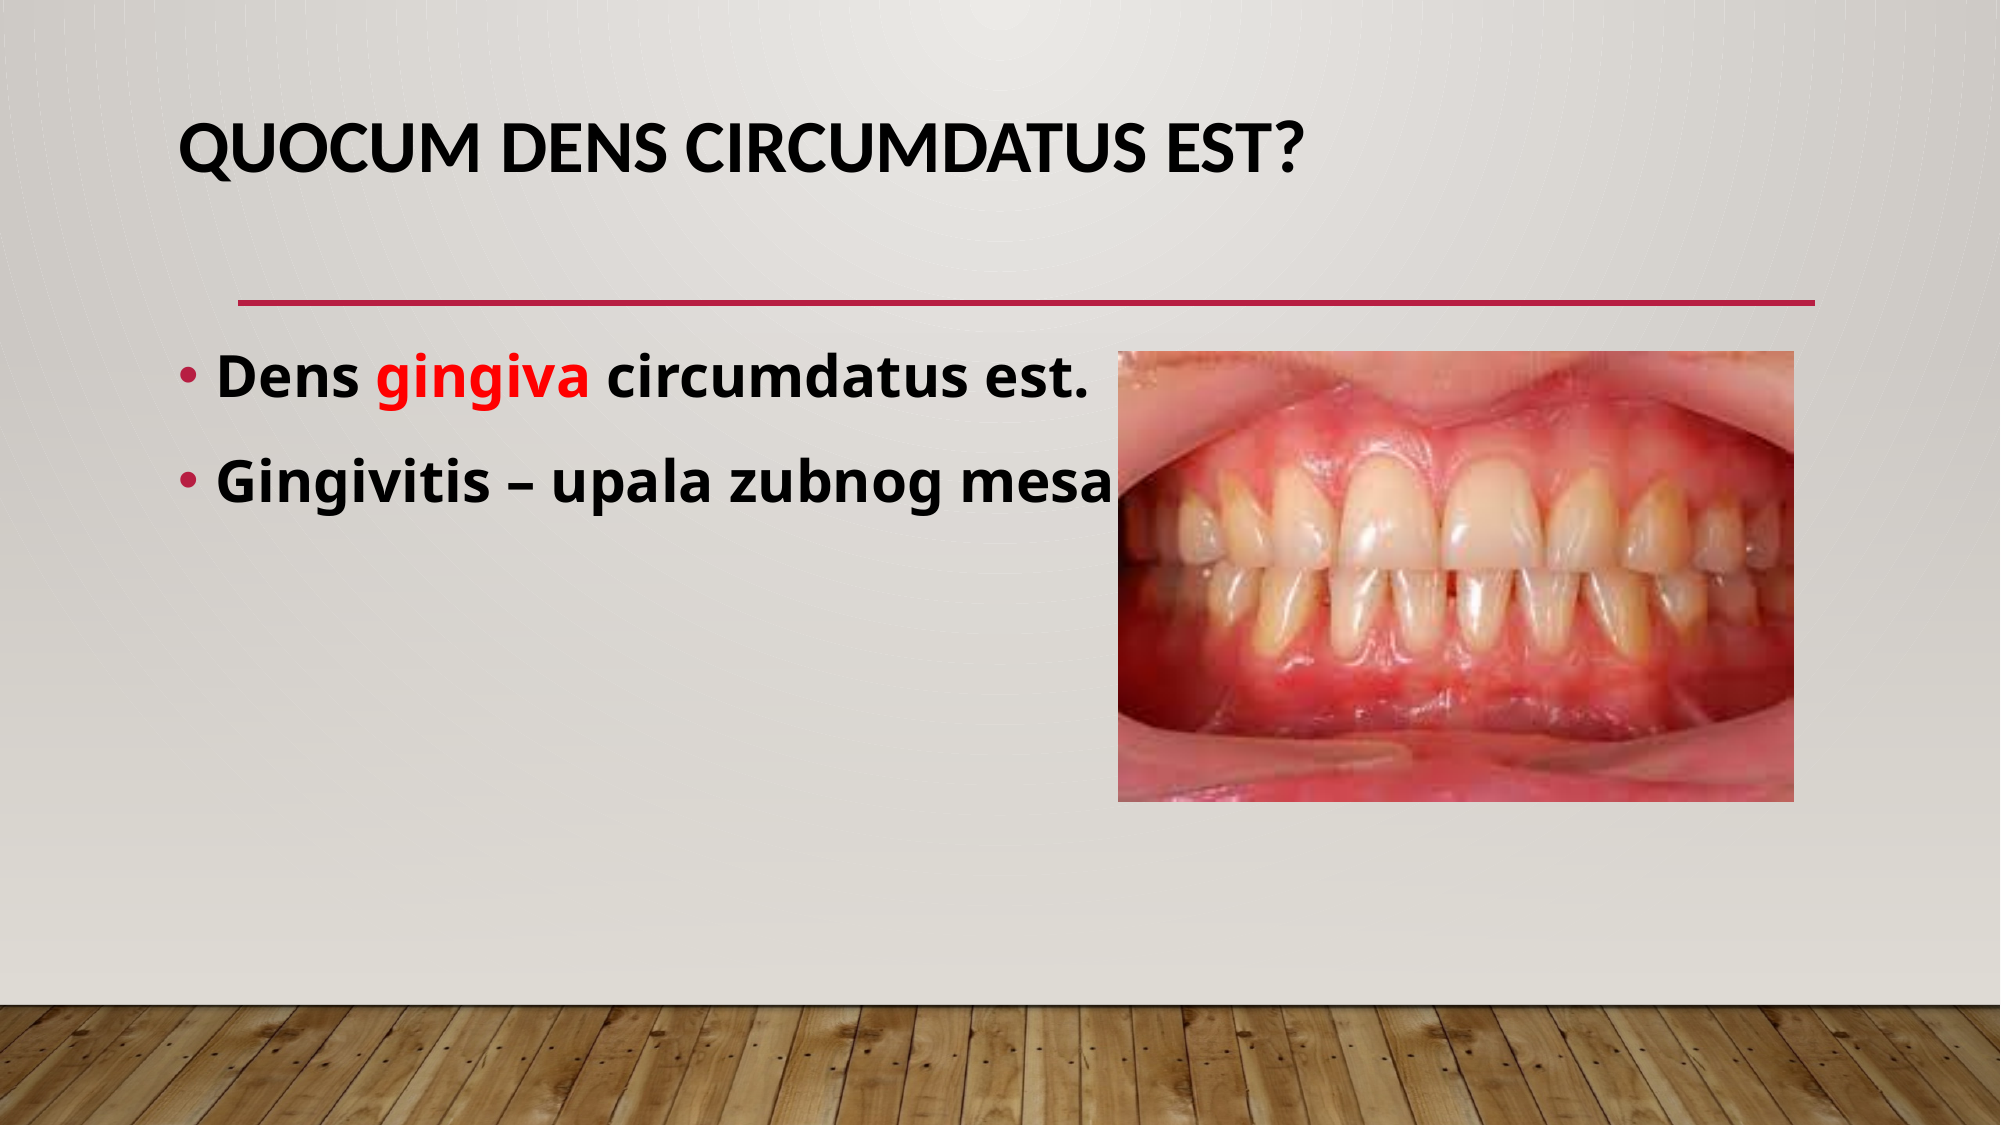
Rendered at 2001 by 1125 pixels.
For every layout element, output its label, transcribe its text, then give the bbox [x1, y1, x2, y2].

picture [0, 1005, 2000, 1125]
title Quocum dens circumdatus est? [163, 100, 1814, 305]
picture [1118, 351, 1794, 802]
list Dens gingiva circumdatus est. Gingivitis – upala zubnog mesa [163, 318, 1739, 885]
